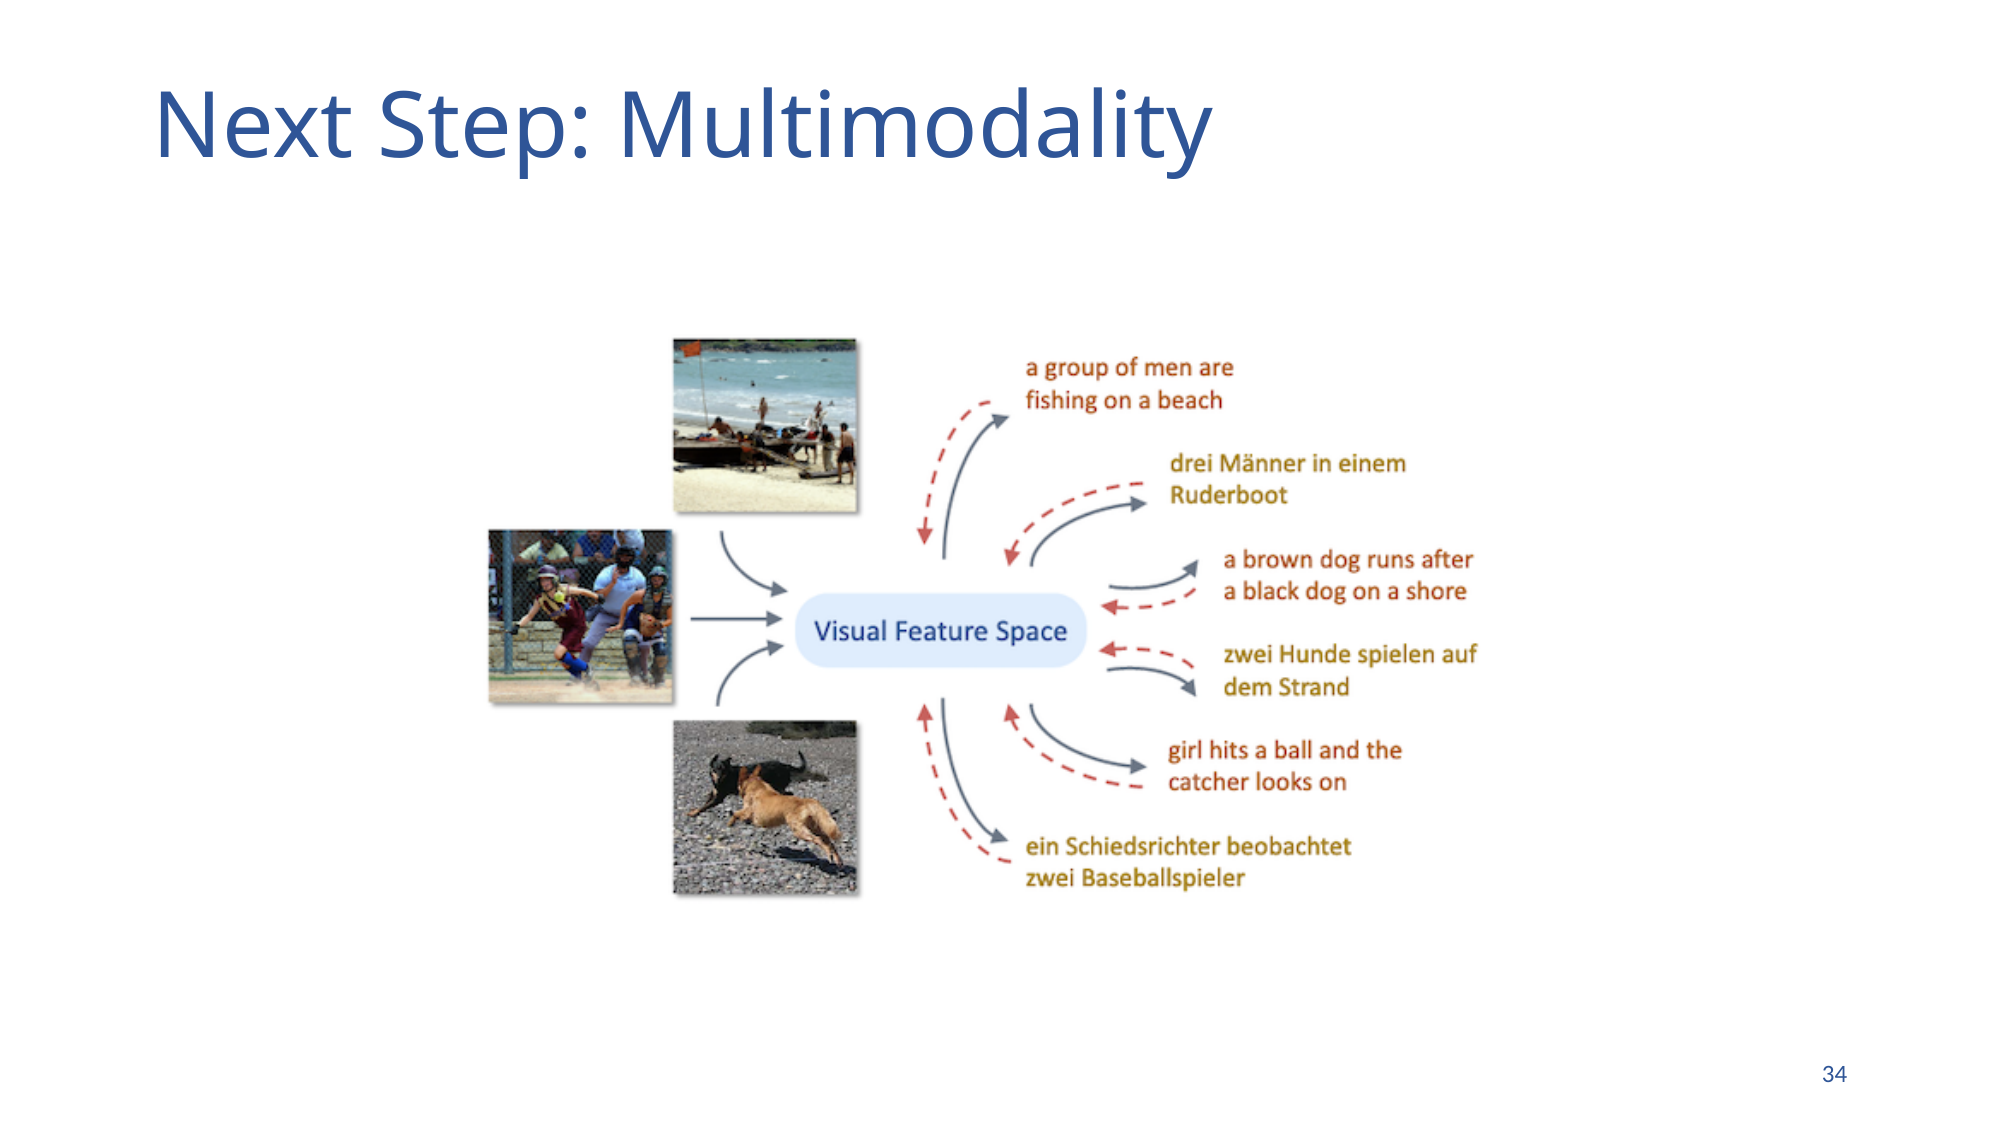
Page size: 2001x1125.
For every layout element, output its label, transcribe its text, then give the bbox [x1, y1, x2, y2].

picture [472, 328, 1499, 910]
title Next Step: Multimodality [137, 59, 1863, 196]
slide_number 33 [1412, 1042, 1863, 1103]
